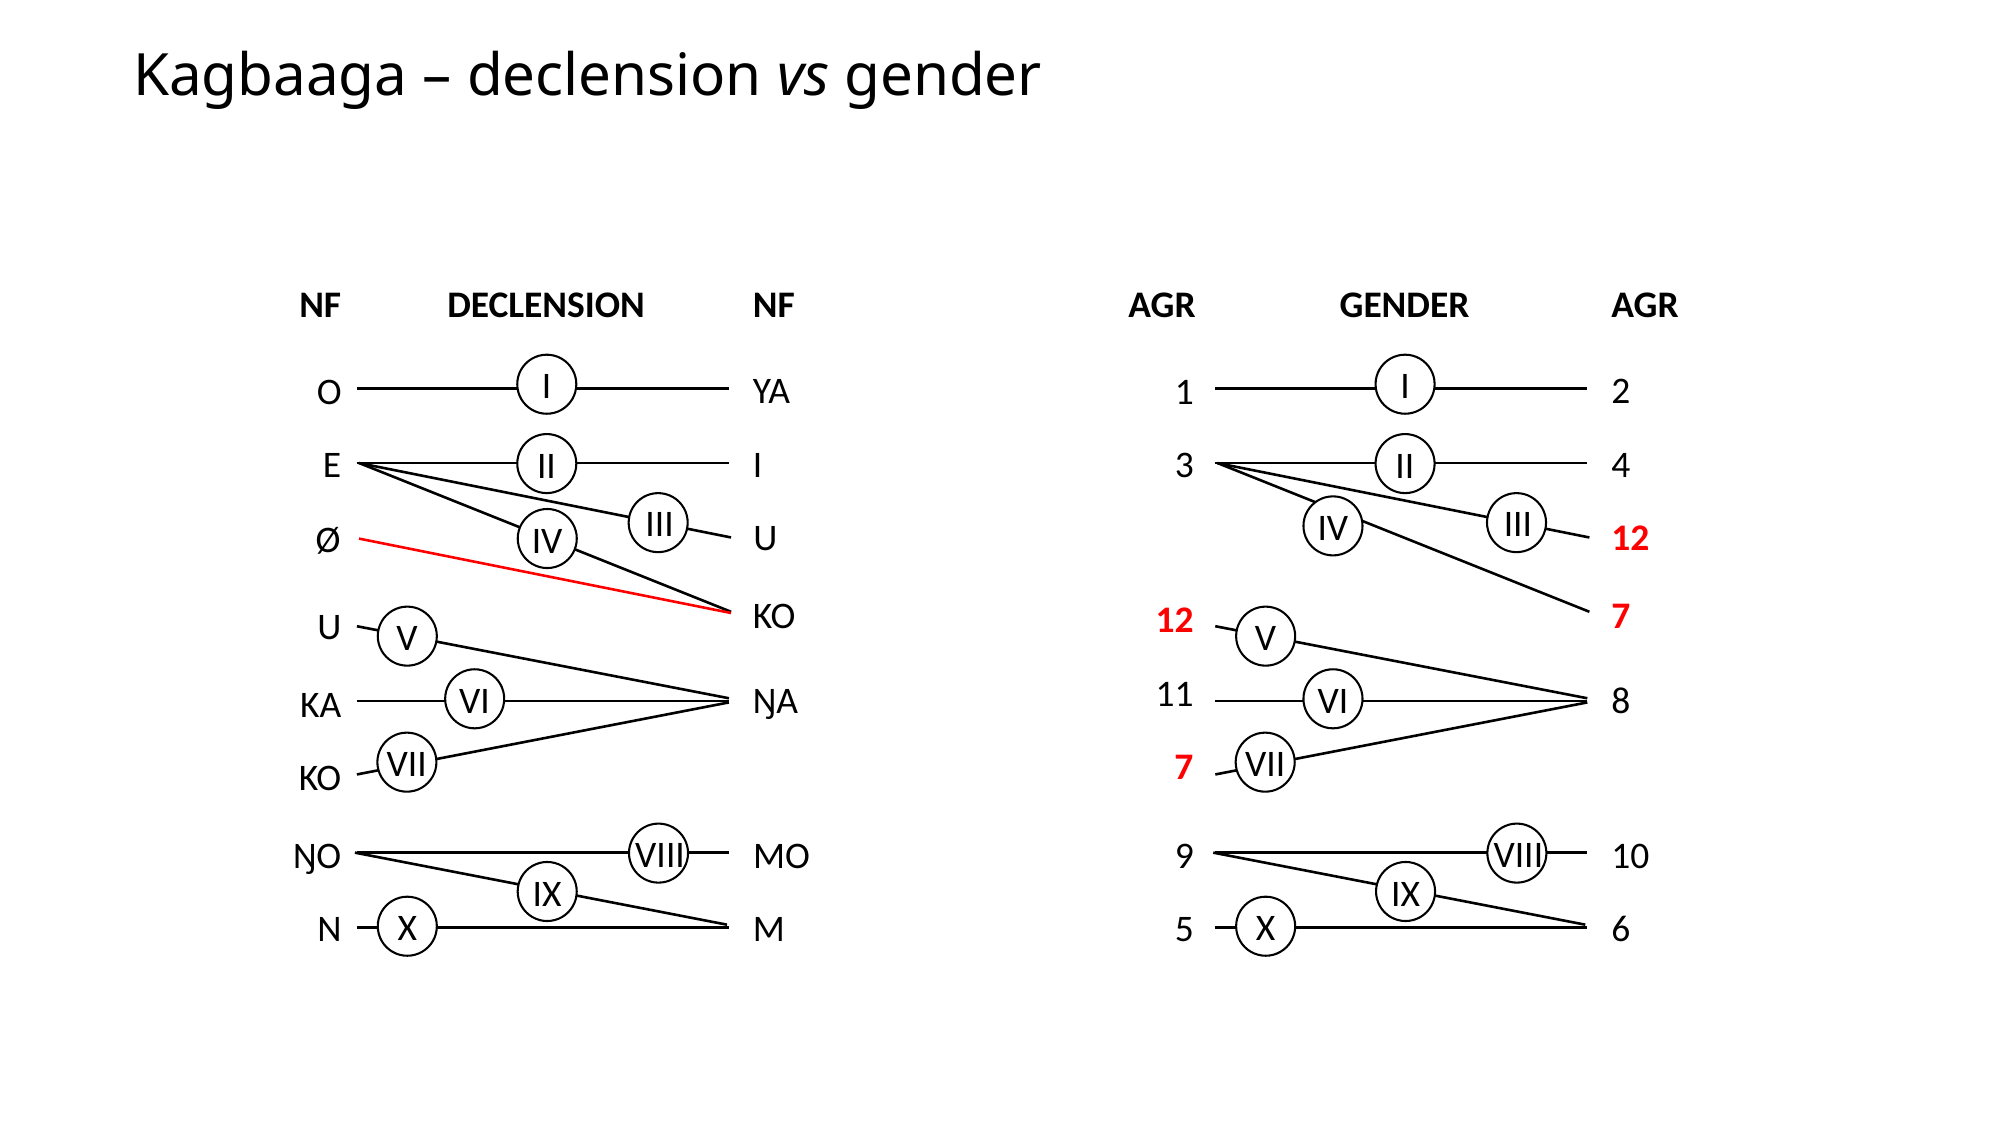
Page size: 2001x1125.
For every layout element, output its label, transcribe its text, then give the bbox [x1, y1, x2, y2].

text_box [517, 353, 577, 415]
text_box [443, 668, 506, 730]
text_box NF [738, 272, 810, 332]
text_box KO [283, 745, 356, 806]
text_box MO [738, 823, 825, 883]
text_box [1112, 272, 1695, 958]
text_box U [302, 594, 356, 654]
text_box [377, 613, 437, 667]
text_box DECLENSION [432, 272, 660, 332]
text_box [358, 462, 732, 538]
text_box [354, 852, 727, 925]
text_box O [301, 359, 357, 420]
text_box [371, 731, 443, 793]
text_box KO [738, 584, 811, 644]
text_box NF [284, 272, 357, 332]
text_box ŊA [738, 668, 814, 729]
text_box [628, 491, 690, 538]
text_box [356, 626, 729, 699]
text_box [517, 433, 577, 494]
text_box M [738, 896, 800, 957]
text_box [356, 702, 729, 775]
text_box I [738, 432, 778, 493]
text_box Ø [300, 507, 356, 567]
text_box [516, 861, 578, 922]
text_box KA [285, 672, 357, 732]
text_box YA [738, 359, 806, 419]
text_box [377, 895, 437, 957]
text_box N [302, 896, 357, 957]
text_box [620, 822, 701, 884]
text_box ŊO [278, 823, 357, 884]
text_box U [738, 505, 793, 566]
title Kagbaaga – declension vs gender [118, 29, 1844, 124]
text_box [516, 508, 578, 538]
text_box E [307, 432, 356, 493]
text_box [358, 538, 732, 613]
